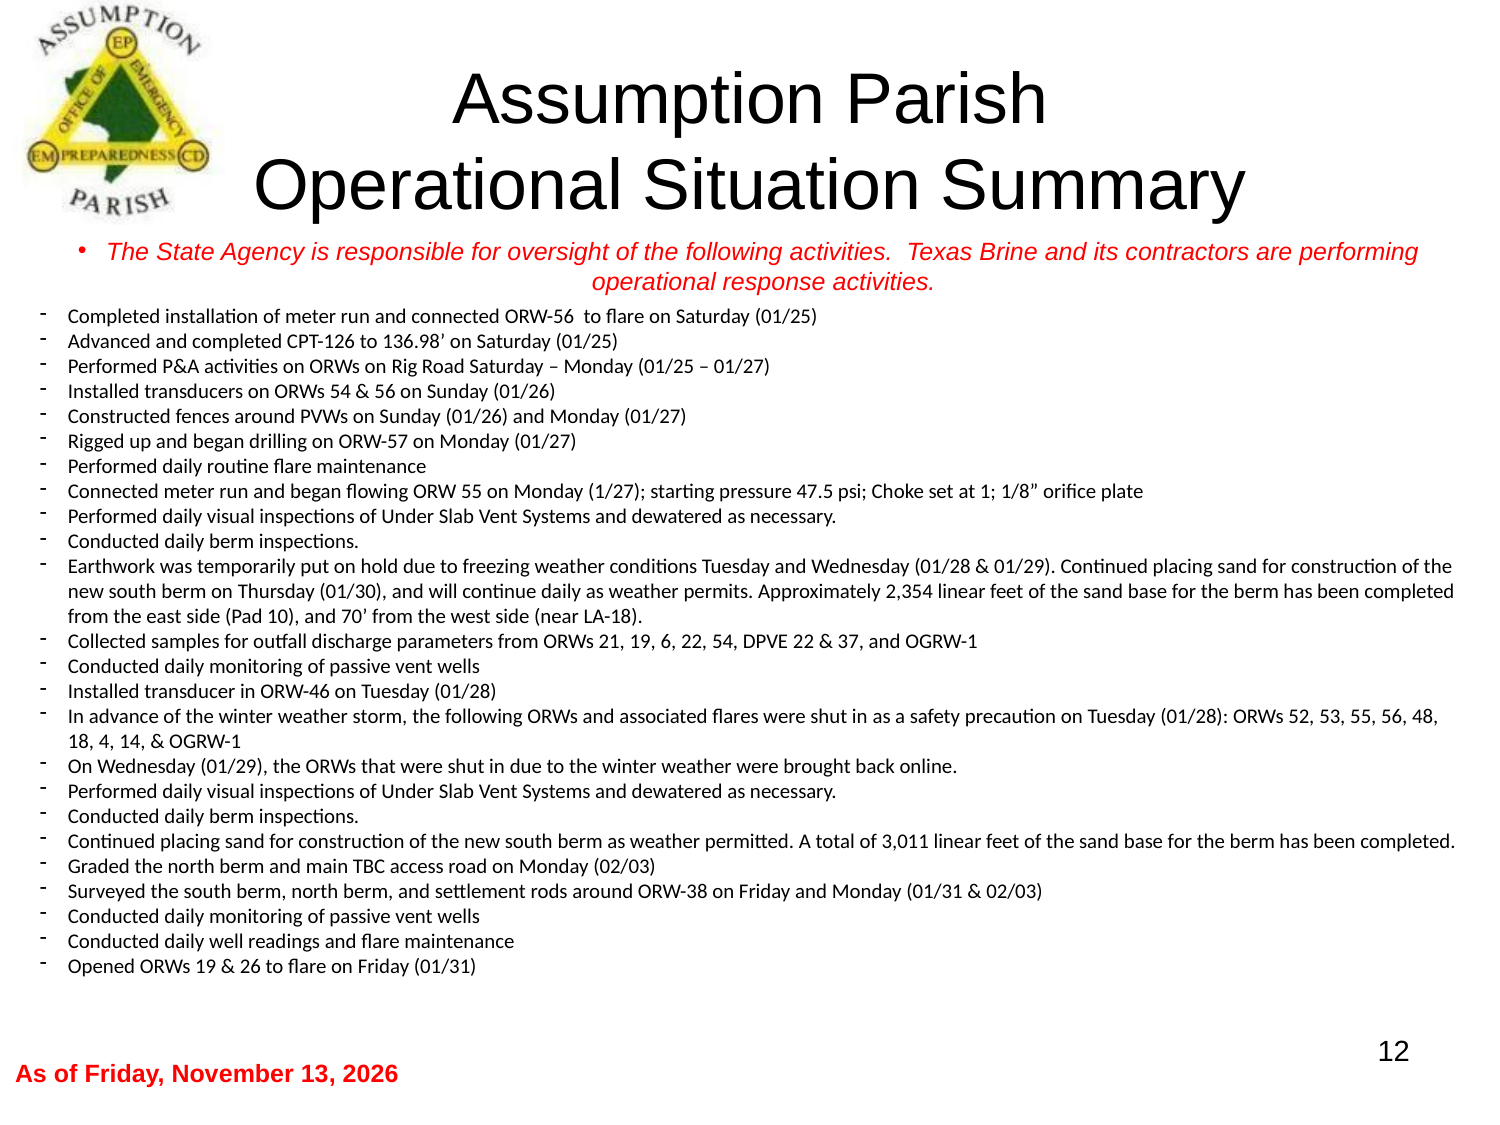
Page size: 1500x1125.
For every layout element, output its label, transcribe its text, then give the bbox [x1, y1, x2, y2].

picture [0, 0, 226, 229]
text_box The State Agency is responsible for oversight of the following activities. Texas Brine and its contractors are performing operational response activities. [24, 227, 1475, 295]
text_box Completed installation of meter run and connected ORW-56 to flare on Saturday (01/25) Advanced and completed CPT-126 to 136.98’ on Saturday (01/25) Performed P&A activities on ORWs on Rig Road Saturday – Monday (01/25 – 01/27) Installed transducers on ORWs 54 & 56 on Sunday (01/26) Constructed fences around PVWs on Sunday (01/26) and Monday (01/27) Rigged up and began drilling on ORW-57 on Monday (01/27) Performed daily routine flare maintenance Connected meter run and began flowing ORW 55 on Monday (1/27); starting pressure 47.5 psi; Choke set at 1; 1/8” orifice plate Performed daily visual inspections of Under Slab Vent Systems and dewatered as necessary. Conducted daily berm inspections. Earthwork was temporarily put on hold due to freezing weather conditions Tuesday and Wednesday (01/28 & 01/29). Continued placing sand for construction of the new south berm on Thursday (01/30), and will continue daily as weather permits. Approximately 2,354 linear feet of the sand base for the berm has been completed from the east side (Pad 10), and 70’ from the west side (near LA-18). Collected samples for outfall discharge parameters from ORWs 21, 19, 6, 22, 54, DPVE 22 & 37, and OGRW-1 Conducted daily monitoring of passive vent wells Installed transducer in ORW-46 on Tuesday (01/28) In advance of the winter weather storm, the following ORWs and associated flares were shut in as a safety precaution on Tuesday (01/28): ORWs 52, 53, 55, 56, 48, 18, 4, 14, & OGRW-1 On Wednesday (01/29), the ORWs that were shut in due to the winter weather were brought back online. Performed daily visual inspections of Under Slab Vent Systems and dewatered as necessary. Conducted daily berm inspections. Continued placing sand for construction of the new south berm as weather permitted. A total of 3,011 linear feet of the sand base for the berm has been completed. Graded the north berm and main TBC access road on Monday (02/03) Surveyed the south berm, north berm, and settlement rods around ORW-38 on Friday and Monday (01/31 & 02/03) Conducted daily monitoring of passive vent wells Conducted daily well readings and flare maintenance Opened ORWs 19 & 26 to flare on Friday (01/31) [24, 295, 1475, 985]
title Assumption Parish Operational Situation Summary [229, 45, 1425, 227]
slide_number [0, 1049, 651, 1125]
slide_number 12 [1074, 1024, 1426, 1103]
